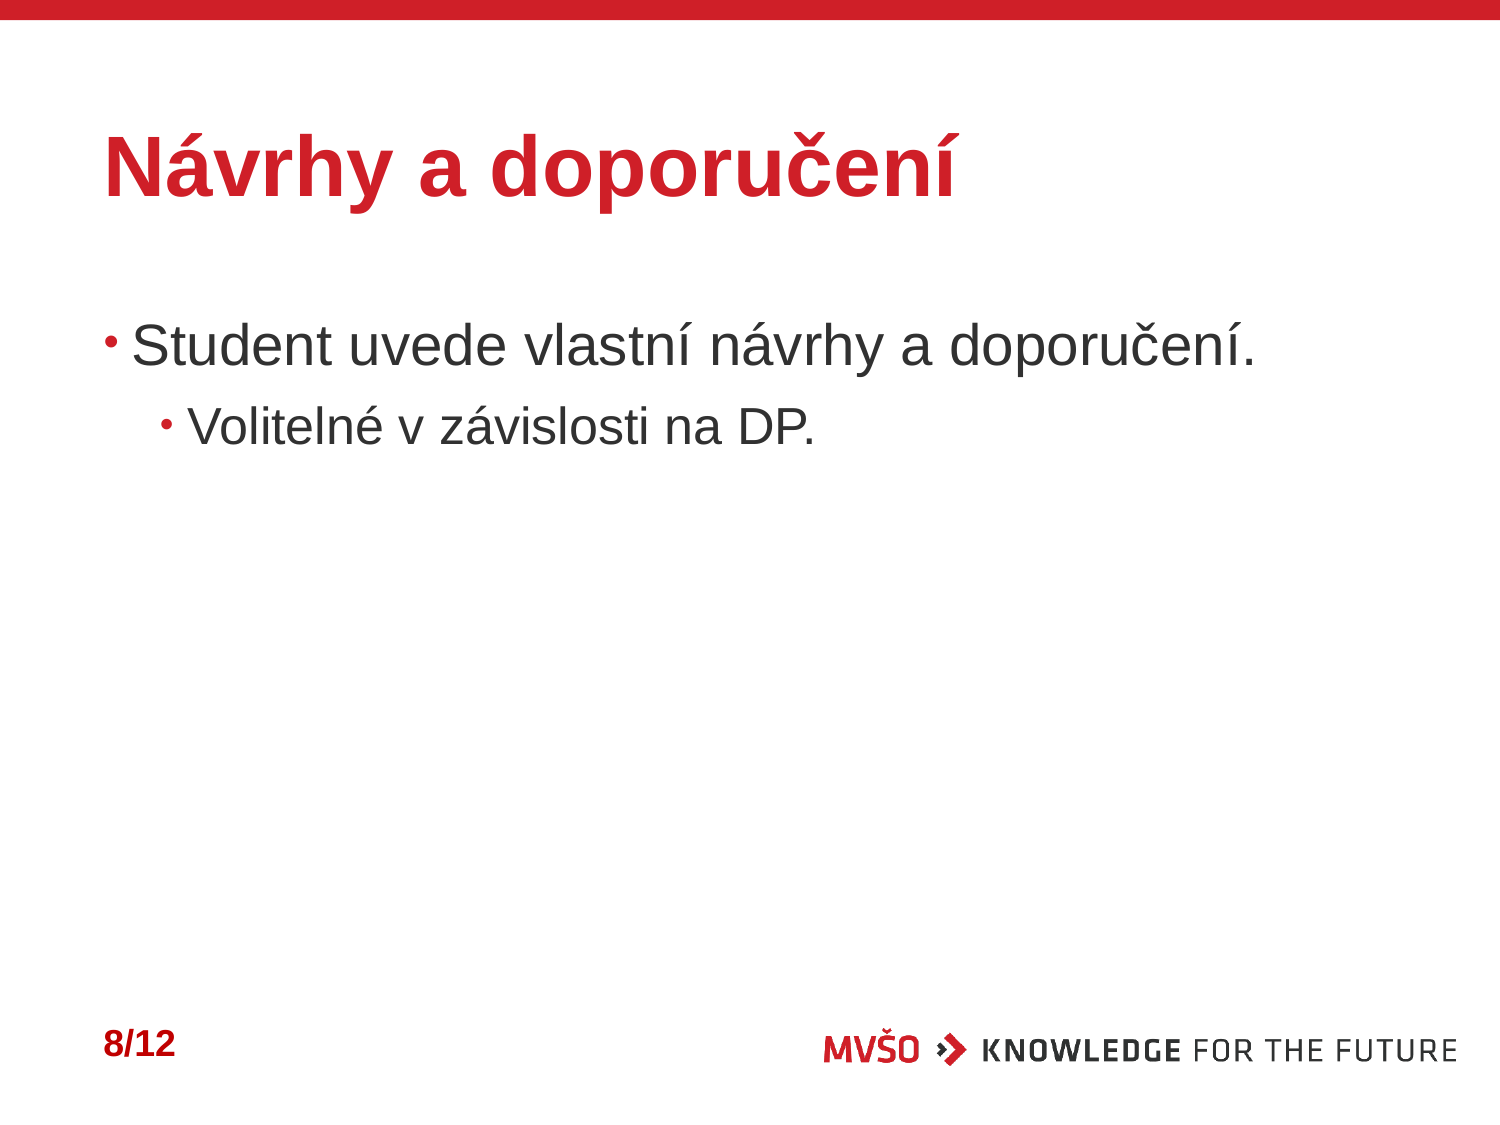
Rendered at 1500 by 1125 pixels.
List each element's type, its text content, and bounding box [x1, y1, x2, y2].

list Student uvede vlastní návrhy a doporučení. Volitelné v závislosti na DP. [88, 299, 1412, 969]
picture [824, 1028, 1456, 1066]
text_box 8/12 [88, 1011, 236, 1071]
title Návrhy a doporučení [88, 59, 1412, 278]
